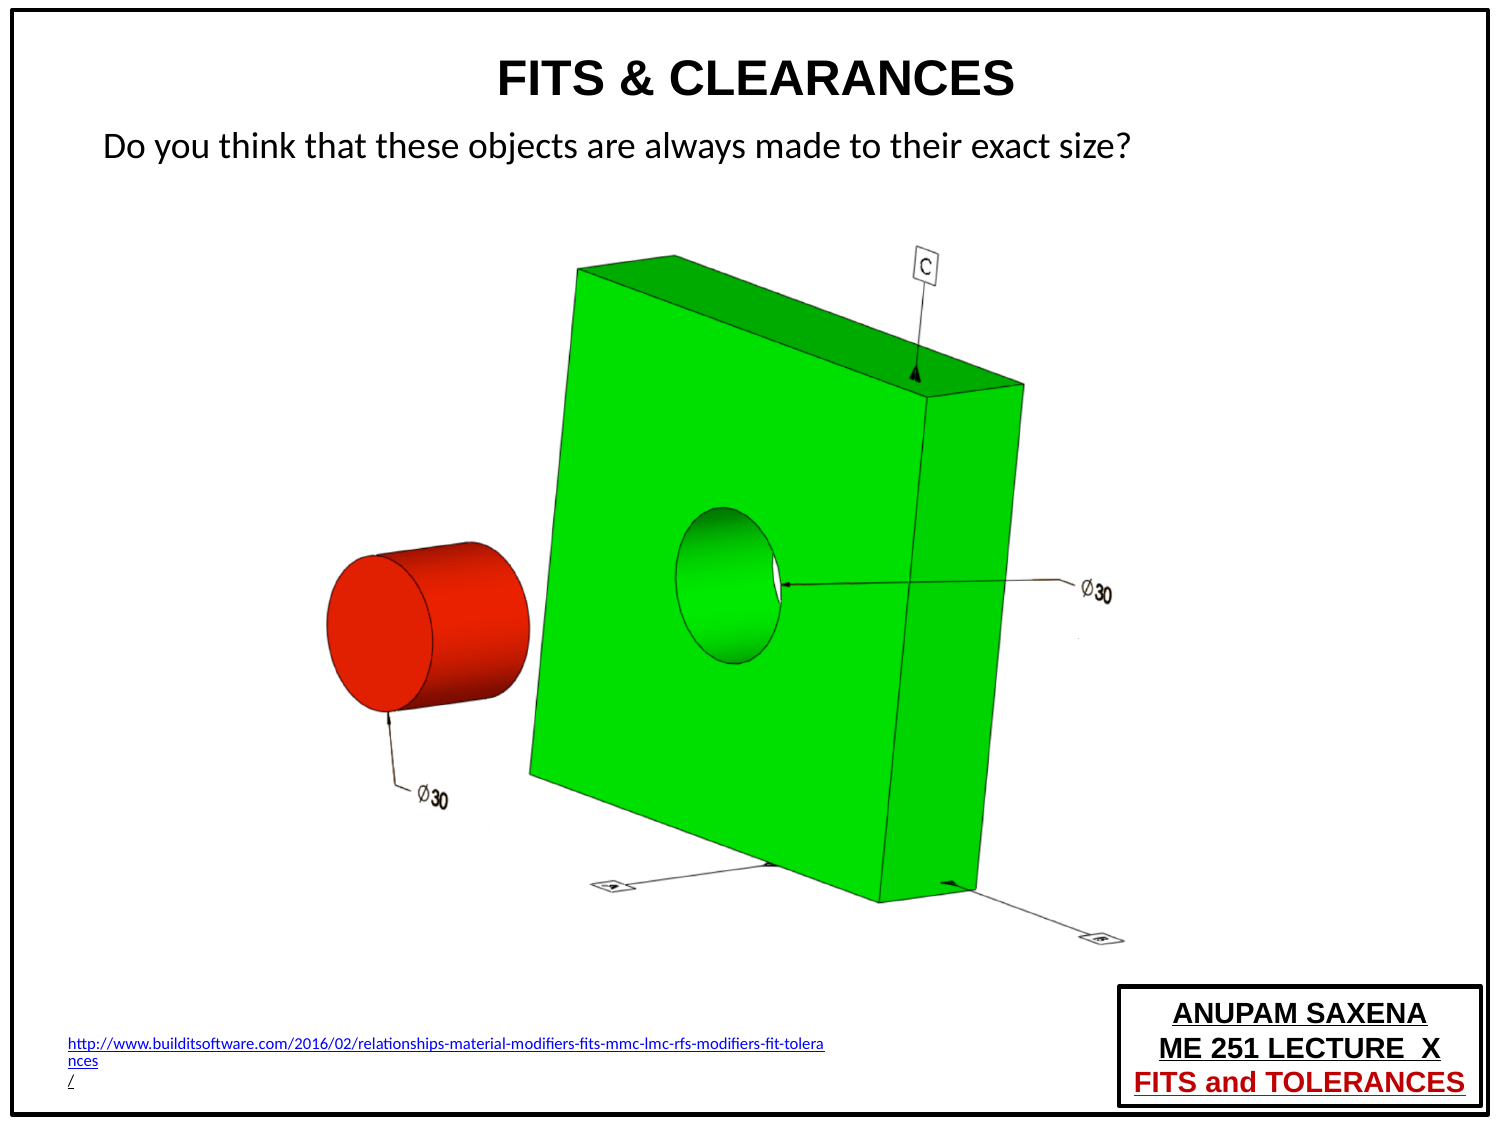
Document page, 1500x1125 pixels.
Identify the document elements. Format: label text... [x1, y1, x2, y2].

picture [300, 243, 1127, 957]
text_box Do you think that these objects are always made to their exact size? [88, 113, 1341, 174]
text_box http://www.builditsoftware.com/2016/02/relationships-material-modifiers-fits-mmc-lmc-rfs-modifiers-fit-tolerances/ [53, 1025, 845, 1081]
